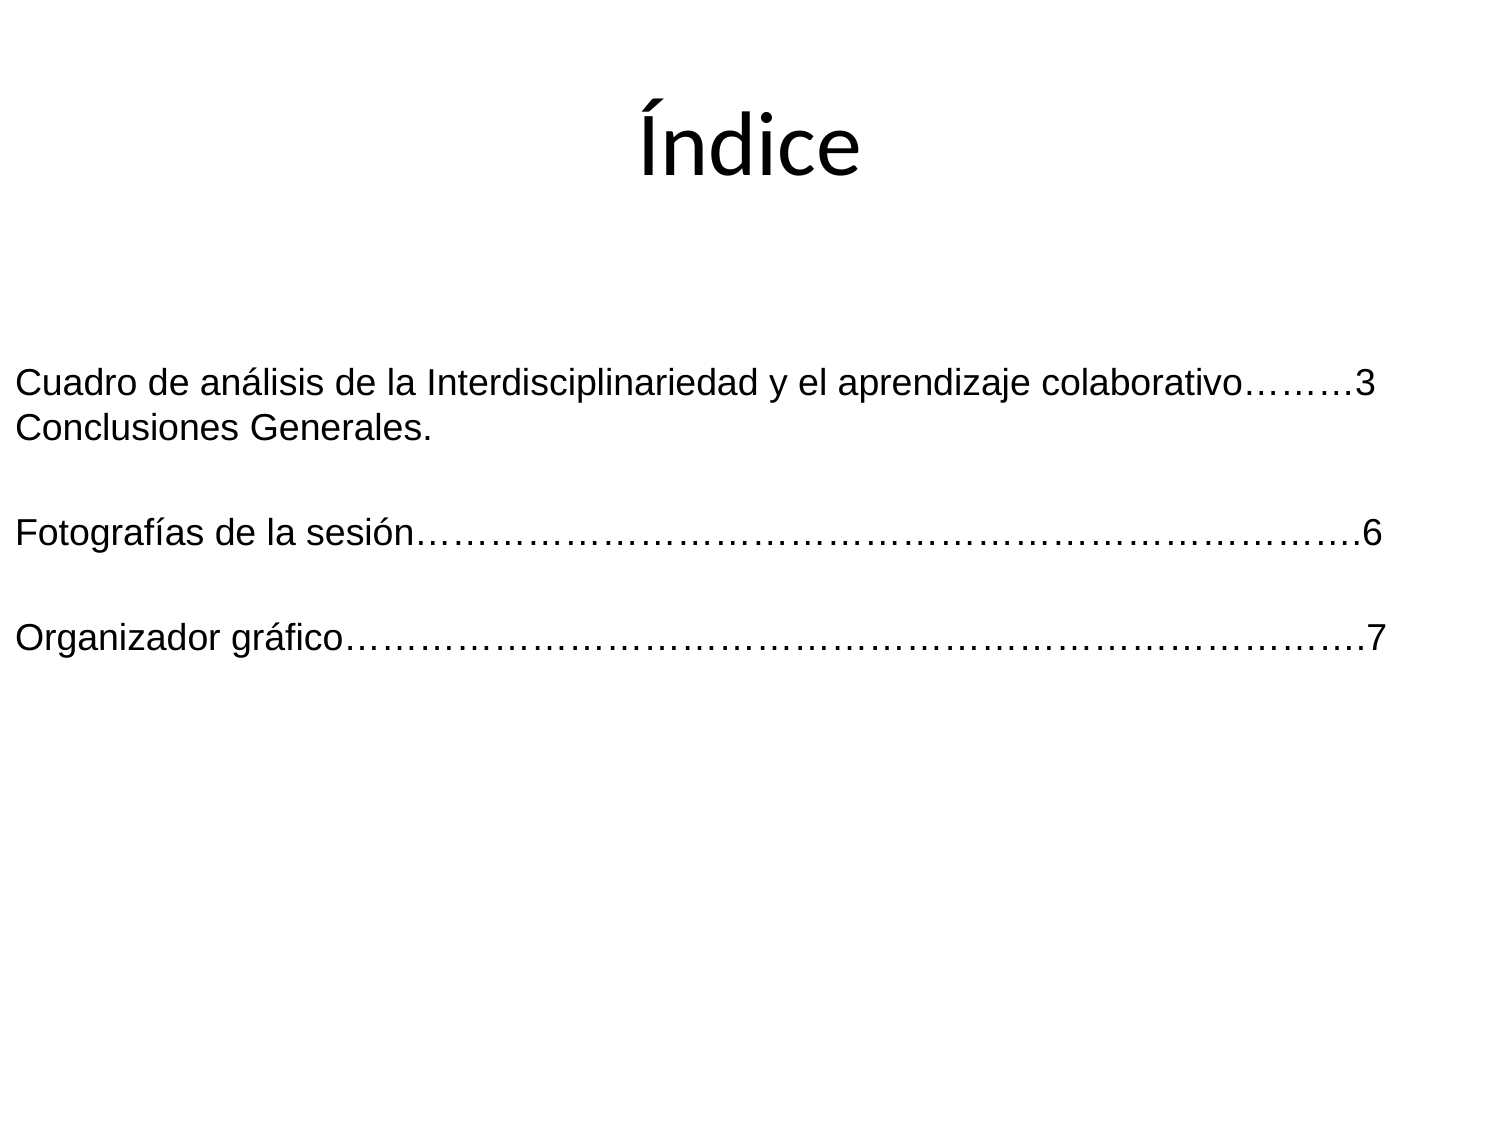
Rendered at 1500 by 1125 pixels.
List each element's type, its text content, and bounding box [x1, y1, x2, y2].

list Cuadro de análisis de la Interdisciplinariedad y el aprendizaje colaborativo………3 Conclusiones Generales. Fotografías de la sesión………………………………………………………………….6 Organizador gráfico……………………………………………………………………….7 [0, 262, 1483, 1005]
title Índice [75, 45, 1425, 233]
